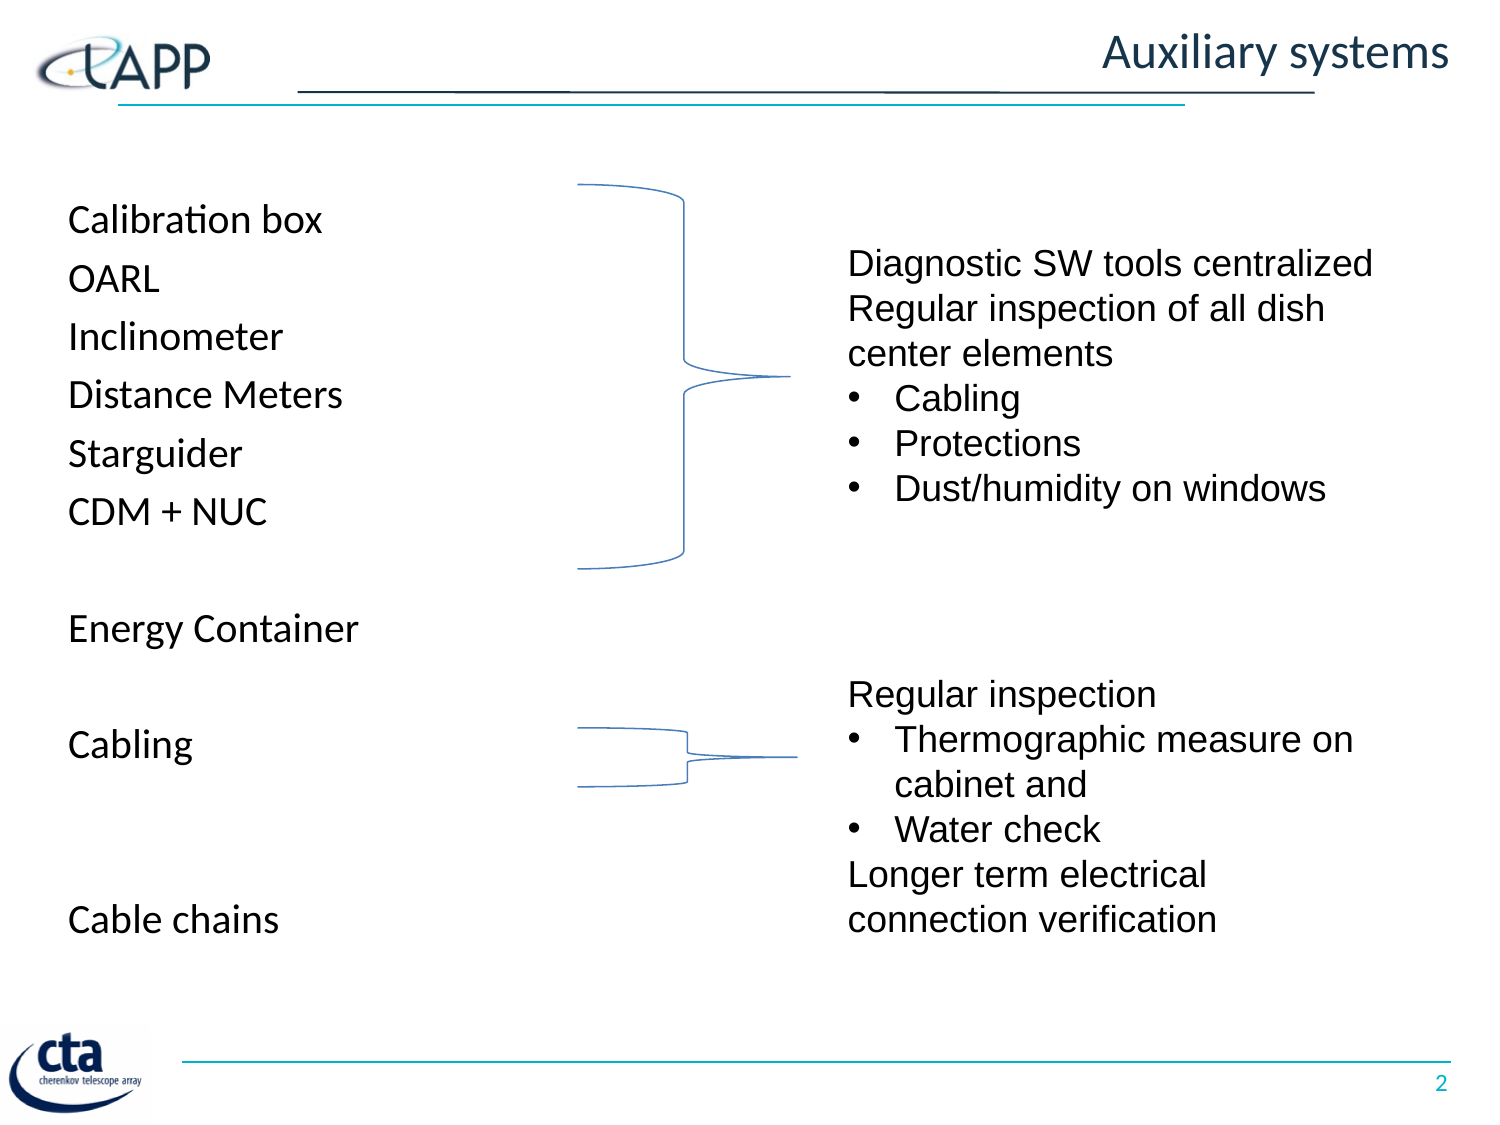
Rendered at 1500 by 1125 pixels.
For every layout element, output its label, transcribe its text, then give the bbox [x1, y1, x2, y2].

list Calibration box OARL Inclinometer Distance Meters Starguider CDM + NUC Energy Container Cabling Cable chains [52, 184, 1426, 1006]
slide_number 2 [1293, 1058, 1463, 1111]
picture [32, 33, 210, 93]
text_box Diagnostic SW tools centralized Regular inspection of all dish center elements Cabling Protections Dust/humidity on windows [832, 231, 1400, 517]
text_box [577, 183, 791, 570]
title Auxiliary systems [623, 10, 1466, 86]
text_box [577, 727, 798, 788]
picture [9, 1036, 139, 1112]
text_box Regular inspection Thermographic measure on cabinet and Water check Longer term electrical connection verification [832, 662, 1400, 993]
